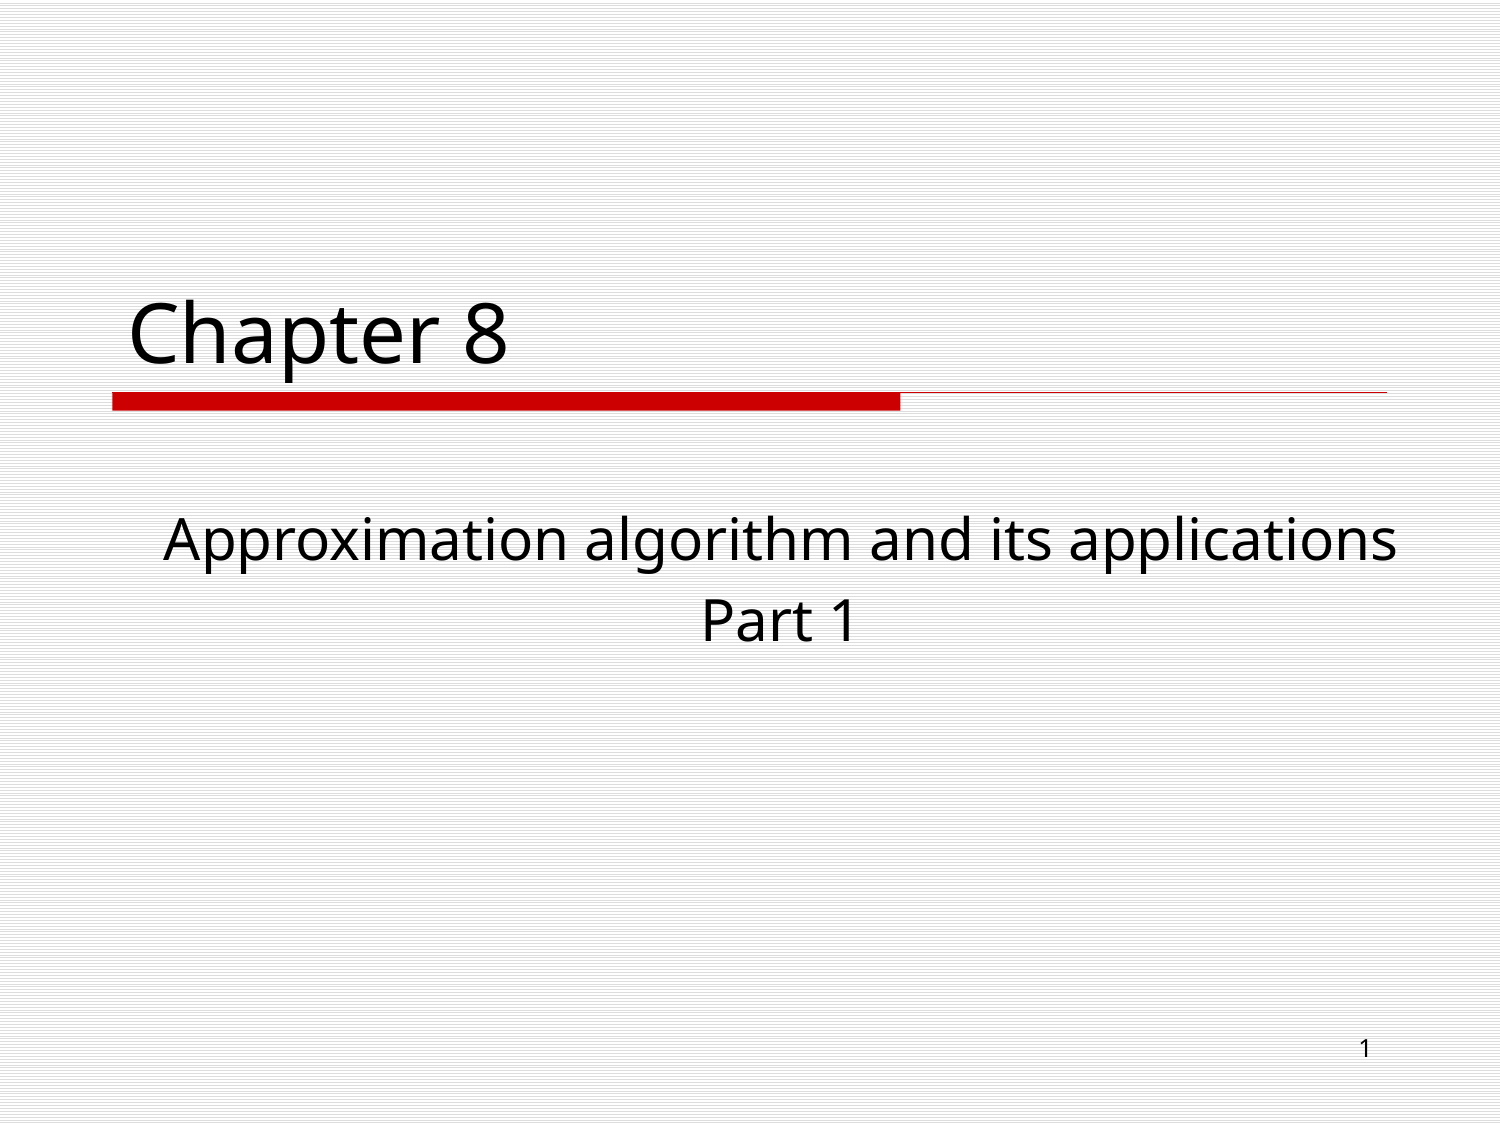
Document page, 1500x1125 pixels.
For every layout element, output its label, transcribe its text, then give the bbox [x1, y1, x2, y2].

slide_number 1 [1074, 1025, 1388, 1100]
title Chapter 8 [112, 162, 1388, 388]
subtitle Approximation algorithm and its applications Part 1 [87, 412, 1476, 676]
